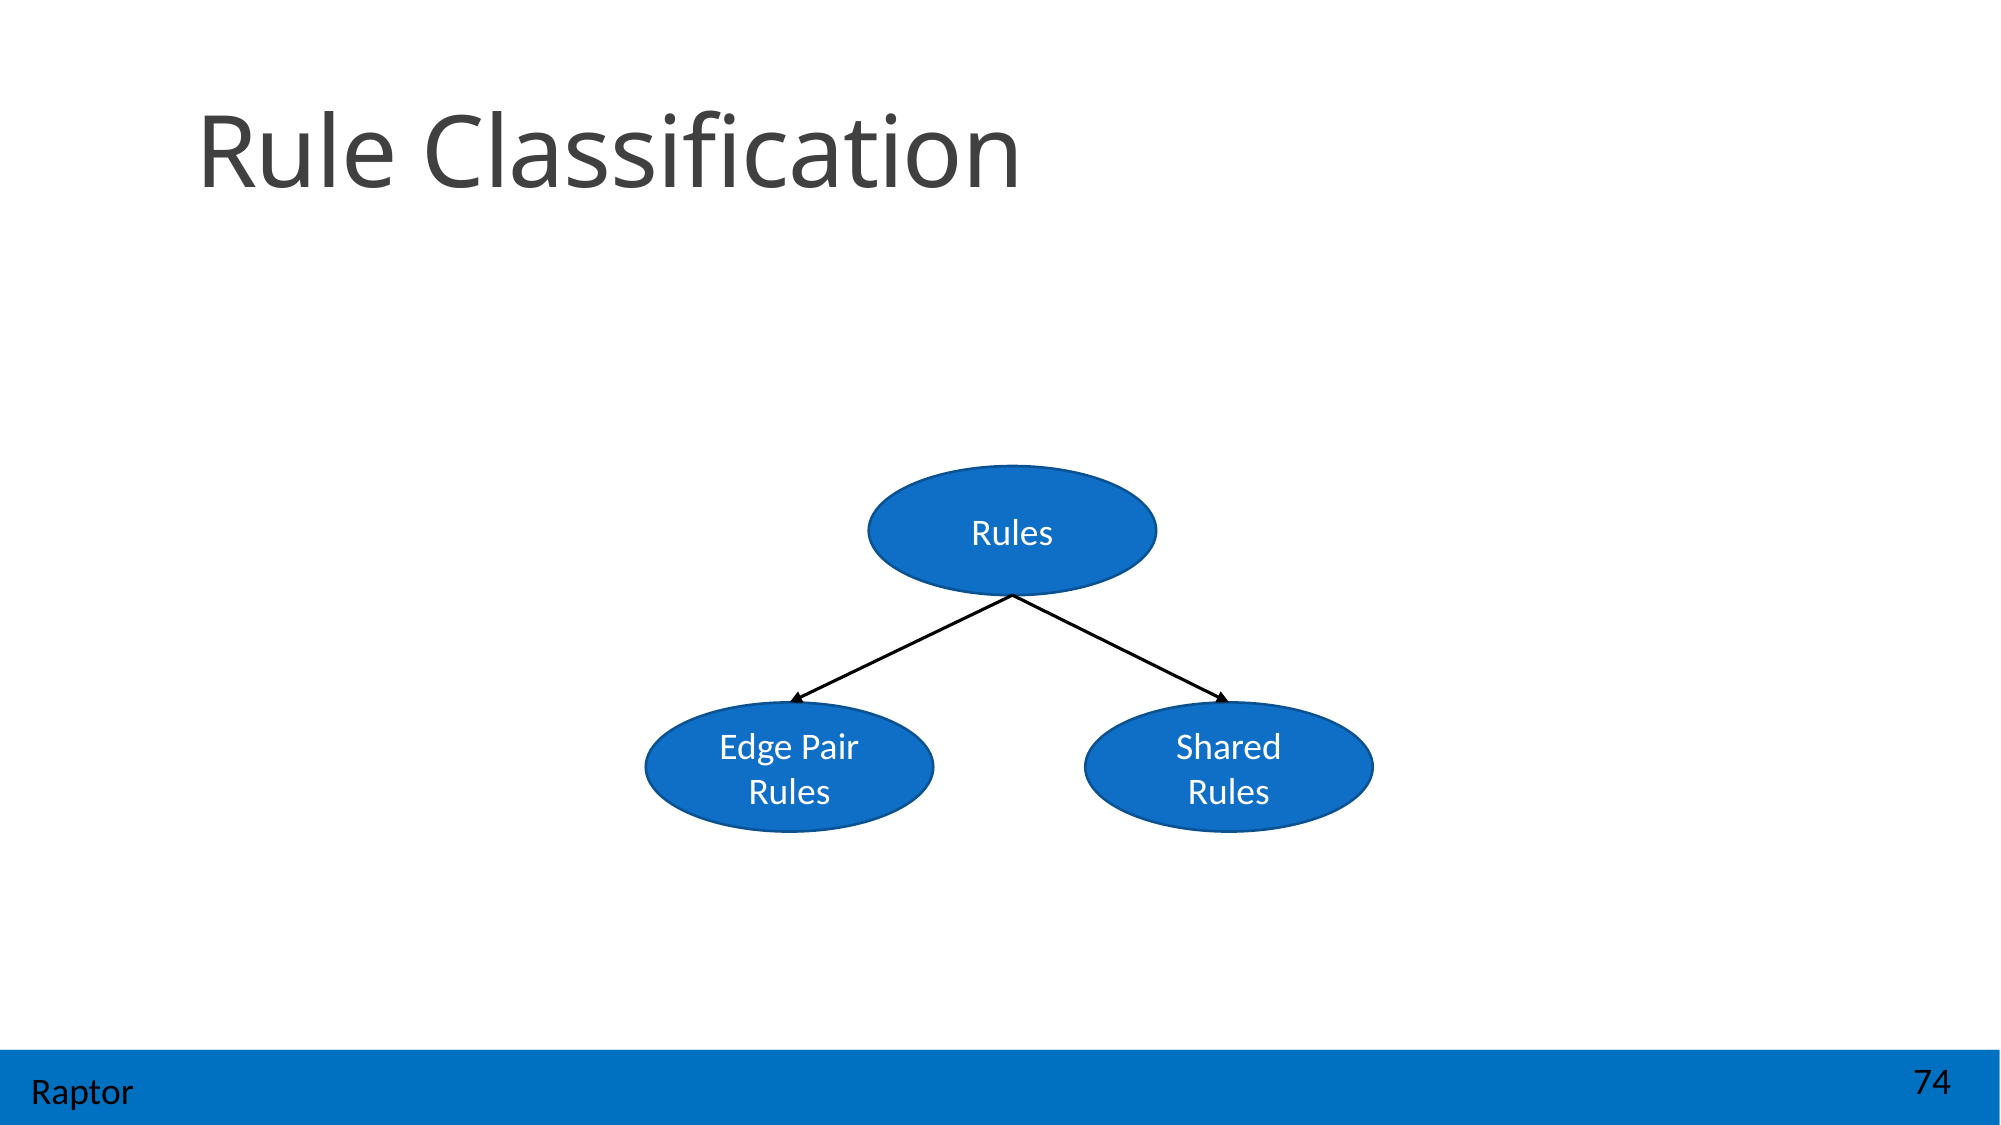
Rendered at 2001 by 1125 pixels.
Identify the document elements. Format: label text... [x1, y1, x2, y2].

text_box Edge Pair Rules [644, 701, 935, 833]
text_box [789, 594, 1011, 703]
text_box Rules [867, 464, 1158, 591]
text_box Shared Rules [1083, 701, 1375, 833]
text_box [1011, 594, 1230, 703]
text_box Raptor [16, 1059, 149, 1120]
title Rule Classification [180, 47, 1830, 216]
